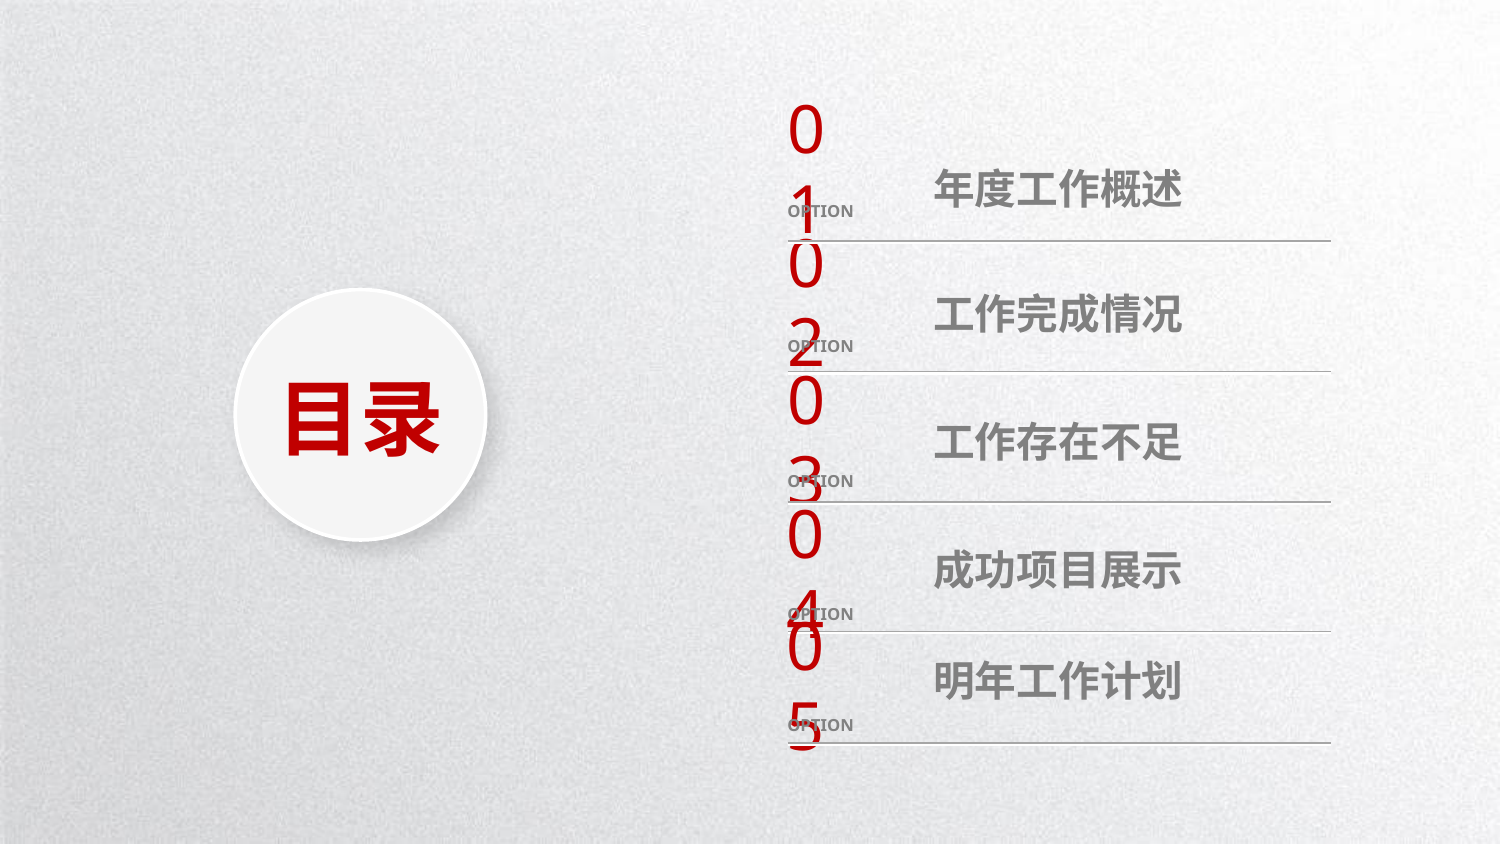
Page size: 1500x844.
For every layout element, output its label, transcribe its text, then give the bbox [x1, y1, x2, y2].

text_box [773, 259, 869, 364]
text_box 年度工作概述 [900, 155, 1216, 220]
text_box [773, 642, 869, 744]
text_box 工作完成情况 [900, 280, 1216, 345]
text_box 目录 [207, 366, 514, 466]
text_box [773, 396, 869, 500]
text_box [773, 531, 869, 632]
text_box [242, 287, 479, 366]
text_box 工作存在不足 [900, 408, 1216, 474]
text_box 成功项目展示 [900, 535, 1216, 601]
text_box [243, 466, 477, 543]
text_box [773, 126, 869, 230]
text_box 明年工作计划 [900, 647, 1216, 712]
picture [0, 0, 1500, 844]
